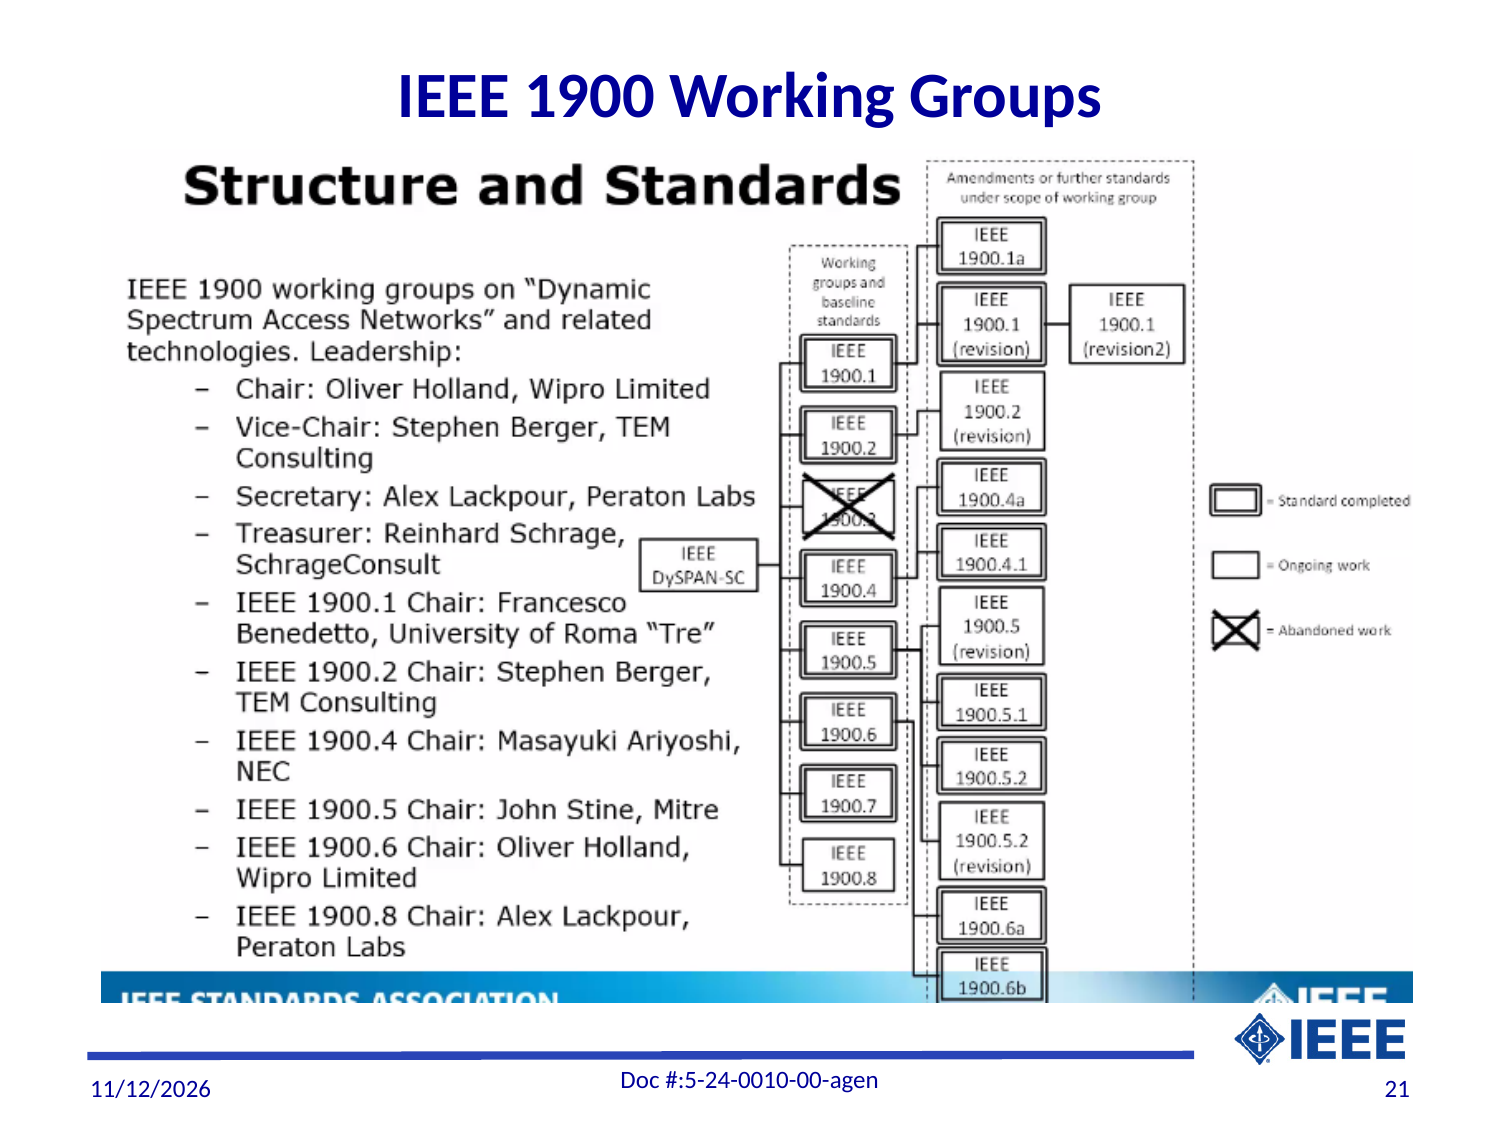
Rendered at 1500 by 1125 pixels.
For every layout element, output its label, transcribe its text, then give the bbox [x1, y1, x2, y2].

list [101, 149, 1413, 1004]
footer Doc #:5-24-0010-00-agen [496, 1054, 1004, 1103]
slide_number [75, 1057, 425, 1118]
title IEEE 1900 Working Groups [75, 45, 1425, 138]
picture [1231, 1011, 1406, 1057]
slide_number 21 [1074, 1057, 1425, 1118]
